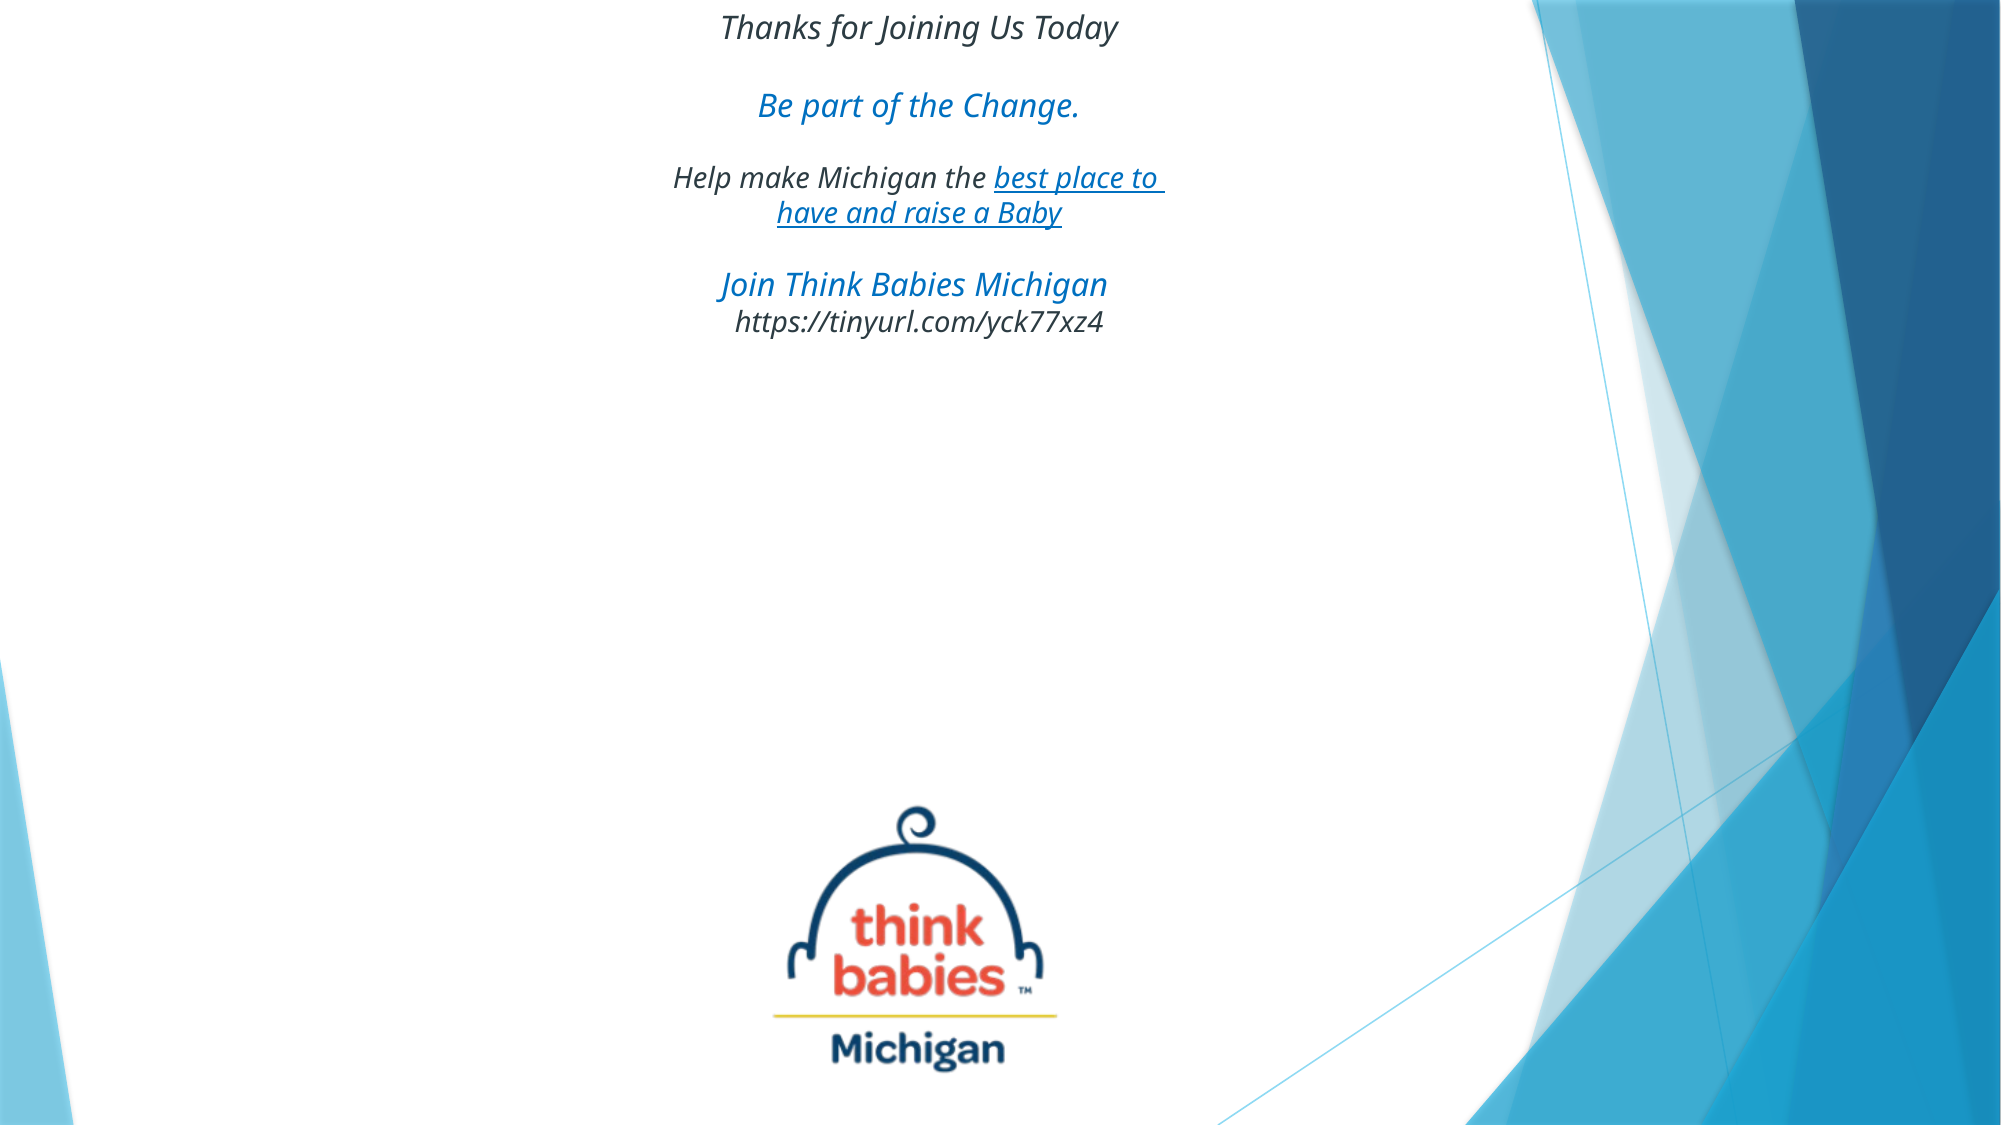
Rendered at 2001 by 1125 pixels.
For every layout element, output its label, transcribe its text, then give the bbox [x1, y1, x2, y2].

title Thanks for Joining Us Today Be part of the Change. Help make Michigan the best place to have and raise a Baby Join Think Babies Michigan https://tinyurl.com/yck77xz4 [53, 0, 1785, 410]
picture [686, 764, 1153, 1125]
